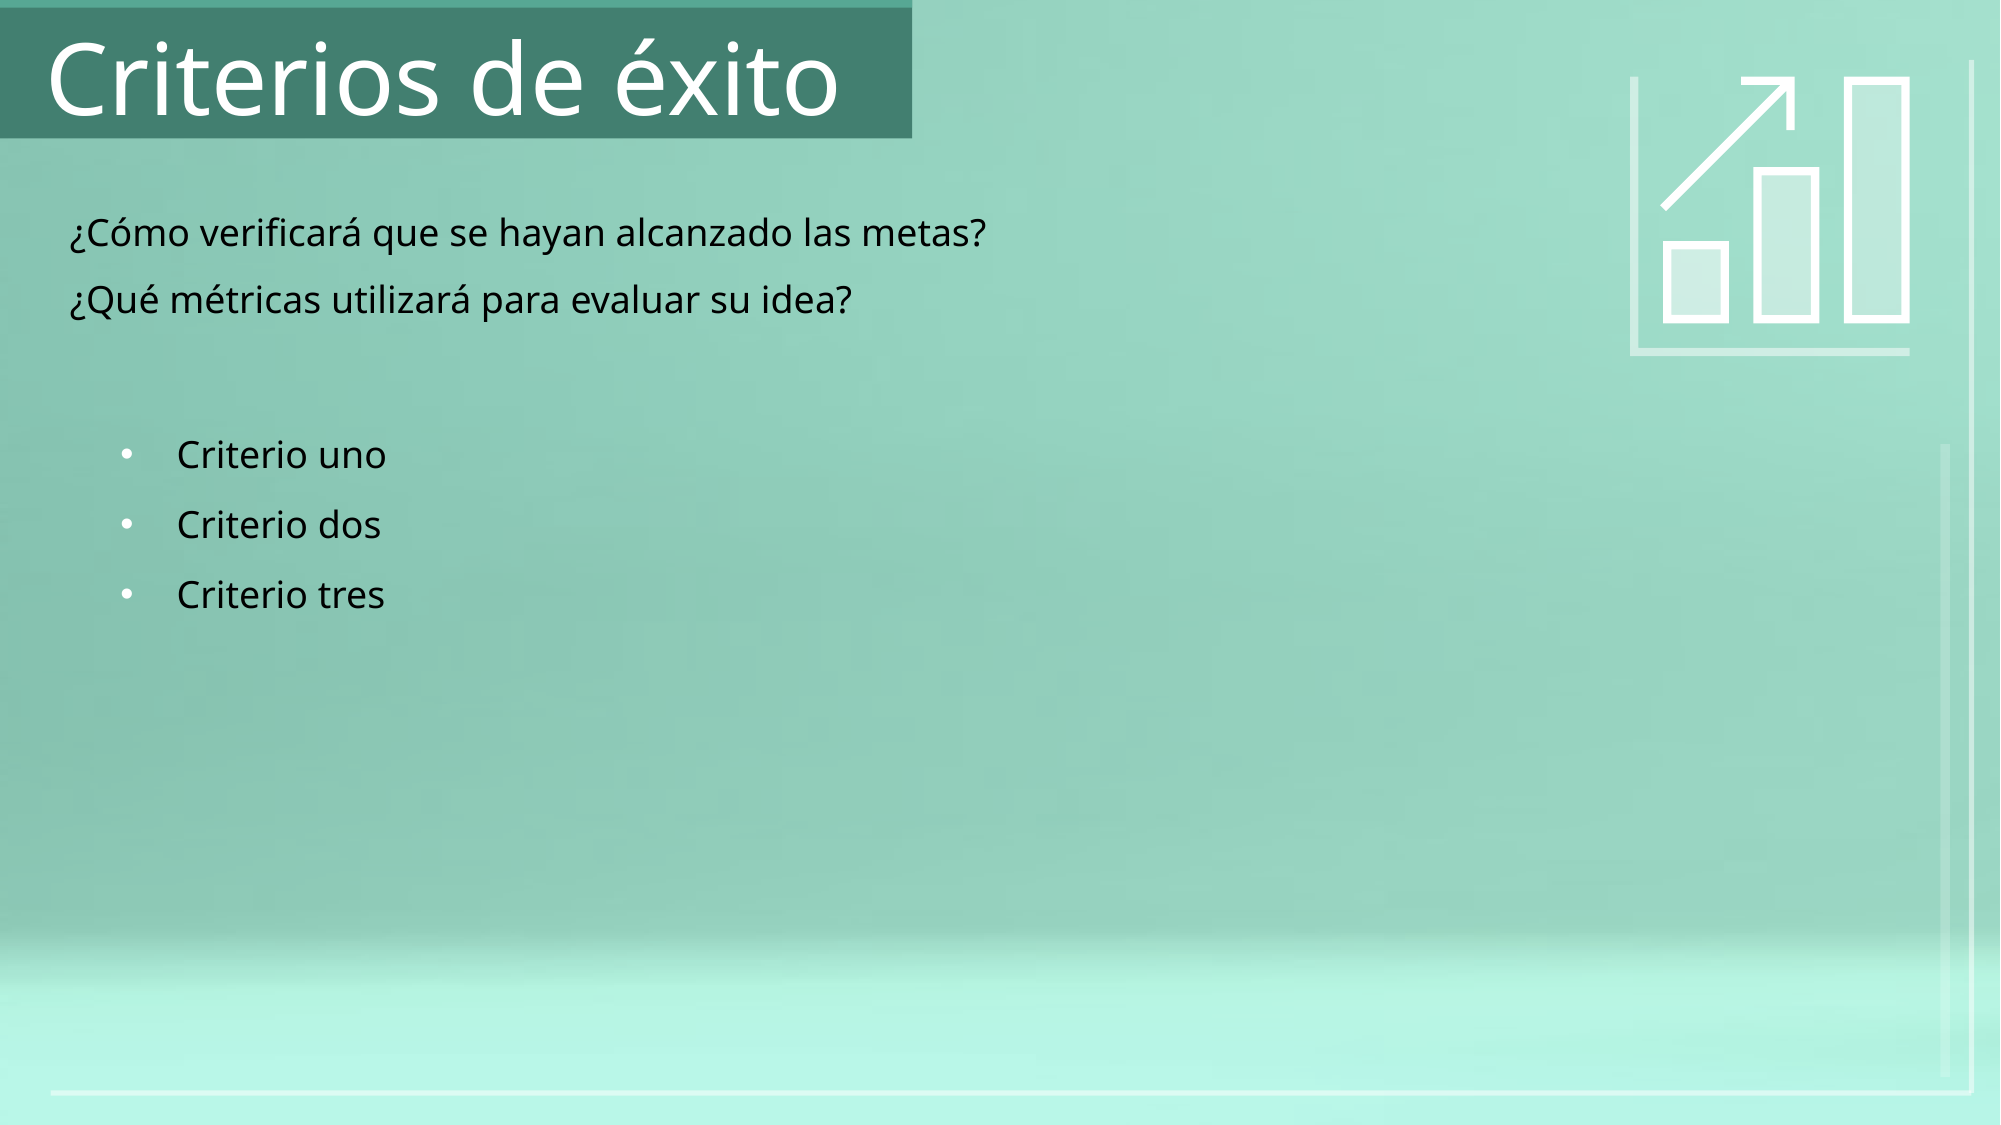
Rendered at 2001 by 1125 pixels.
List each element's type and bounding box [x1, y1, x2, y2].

text_box [1629, 76, 1910, 357]
picture [0, 0, 2000, 1125]
